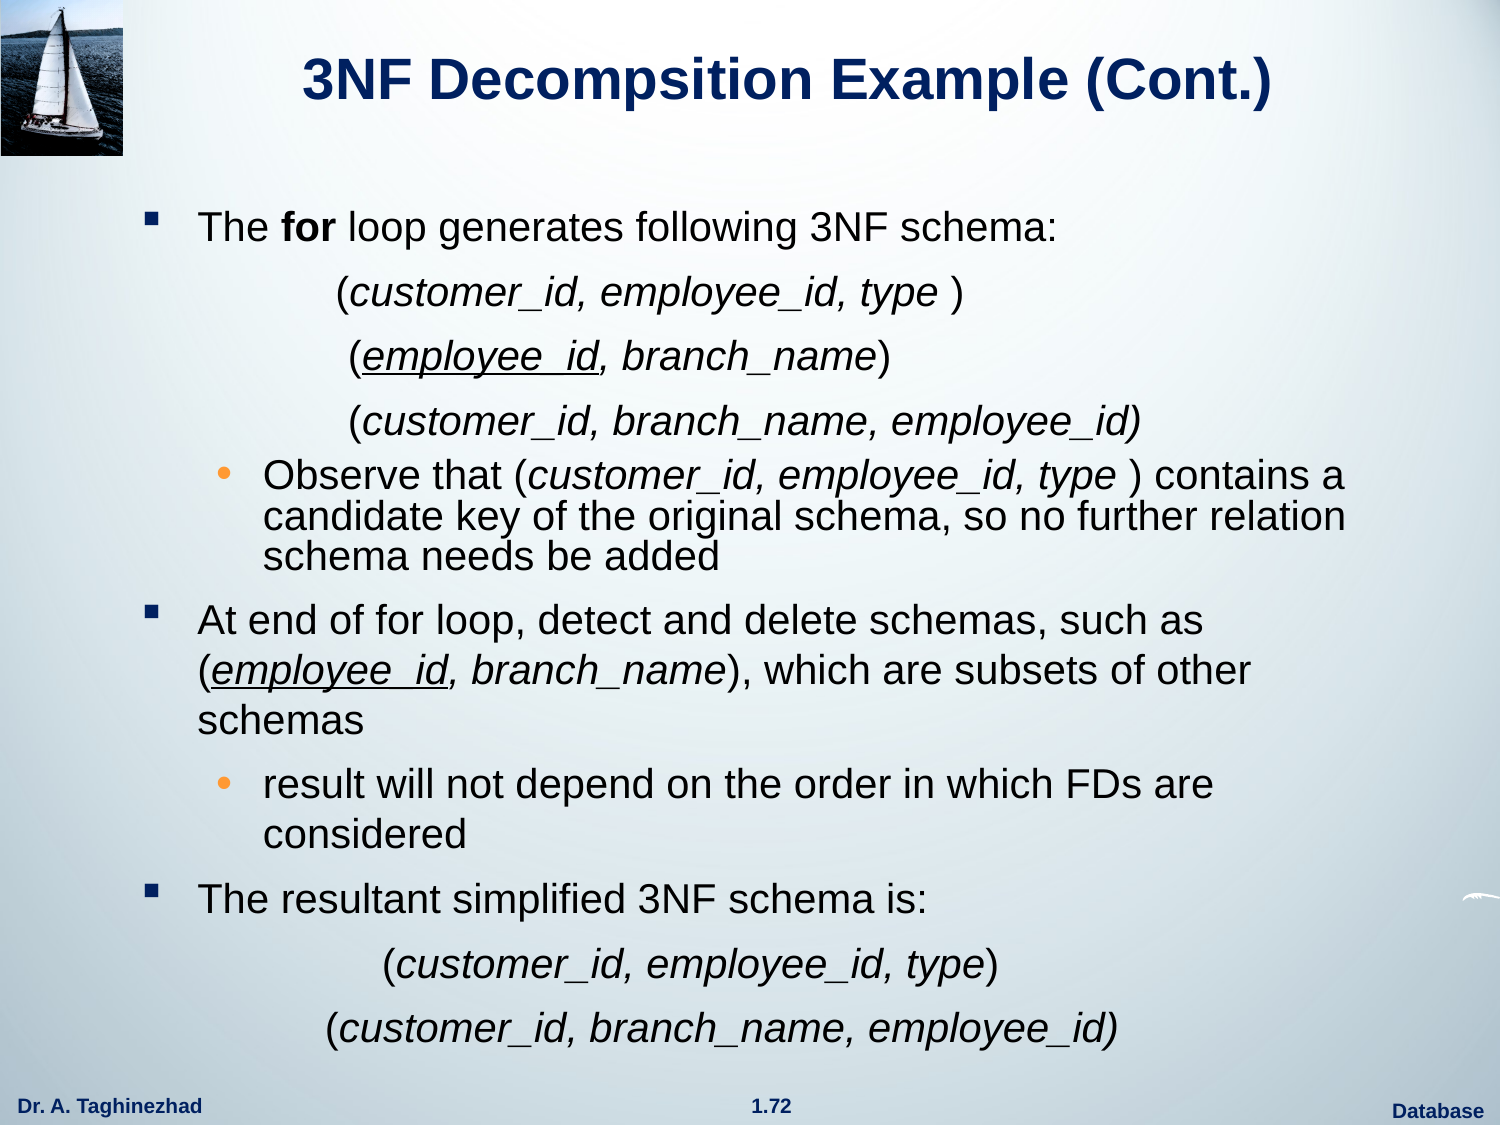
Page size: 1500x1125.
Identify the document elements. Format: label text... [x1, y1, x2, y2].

list The for loop generates following 3NF schema: (customer_id, employee_id, type ) (employee_id, branch_name) (customer_id, branch_name, employee_id) Observe that (customer_id, employee_id, type ) contains a candidate key of the original schema, so no further relation schema needs be added At end of for loop, detect and delete schemas, such as (employee_id, branch_name), which are subsets of other schemas result will not depend on the order in which FDs are considered The resultant simplified 3NF schema is: (customer_id, employee_id, type) (customer_id, branch_name, employee_id) [126, 192, 1376, 920]
picture [0, 0, 1500, 1125]
title 3NF Decompsition Example (Cont.) [125, 18, 1452, 120]
